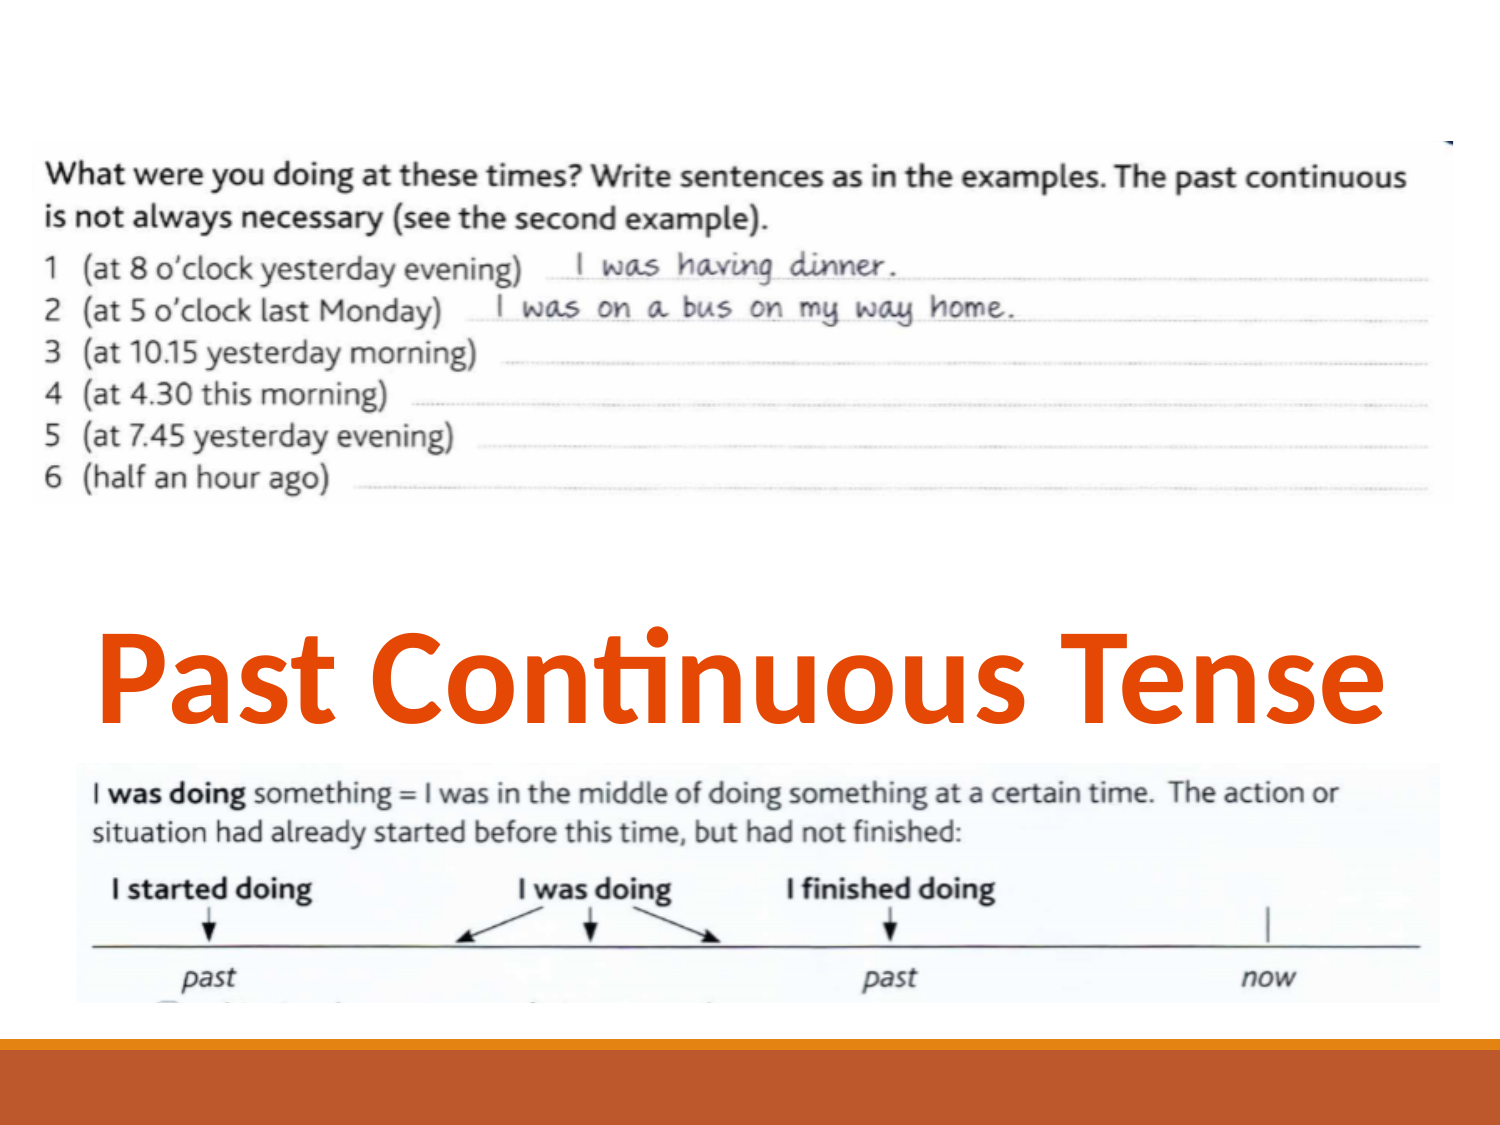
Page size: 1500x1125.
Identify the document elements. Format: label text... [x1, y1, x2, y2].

text_box Past Continuous Tense [46, 578, 1440, 759]
picture [32, 140, 1454, 504]
picture [76, 762, 1441, 1004]
